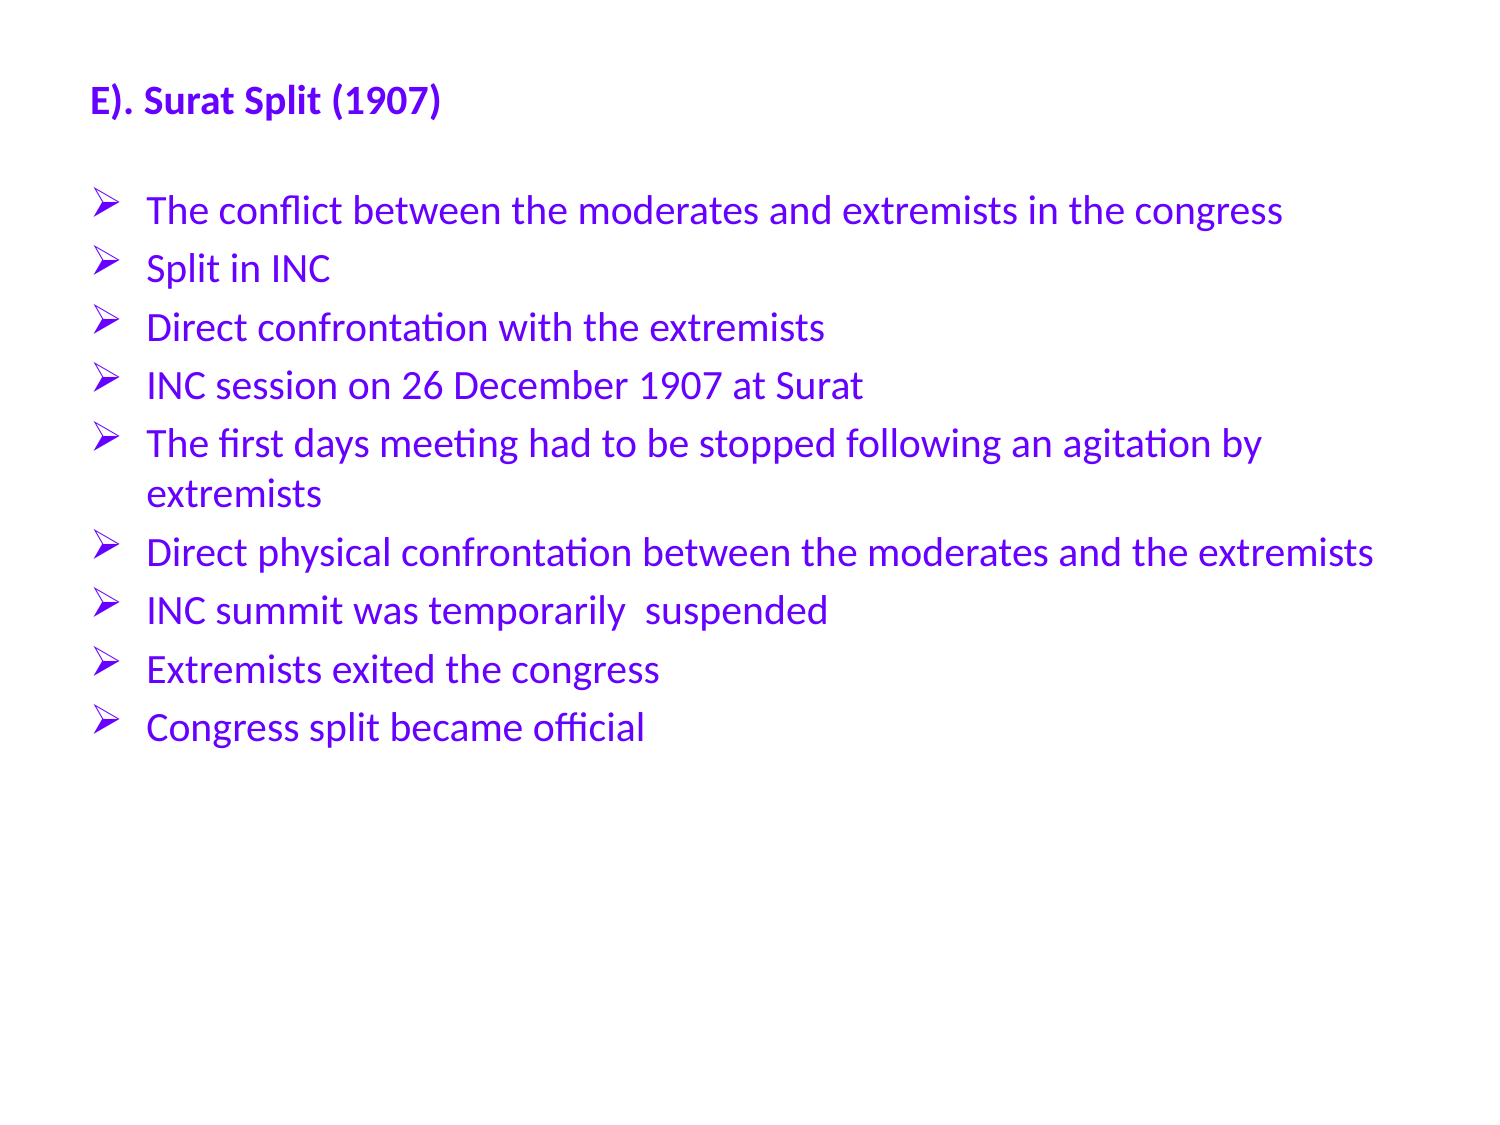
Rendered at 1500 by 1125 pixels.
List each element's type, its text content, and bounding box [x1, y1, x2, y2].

list The conflict between the moderates and extremists in the congress Split in INC Direct confrontation with the extremists INC session on 26 December 1907 at Surat The first days meeting had to be stopped following an agitation by extremists Direct physical confrontation between the moderates and the extremists INC summit was temporarily suspended Extremists exited the congress Congress split became official [75, 174, 1425, 1005]
title E). Surat Split (1907) [75, 45, 1425, 150]
